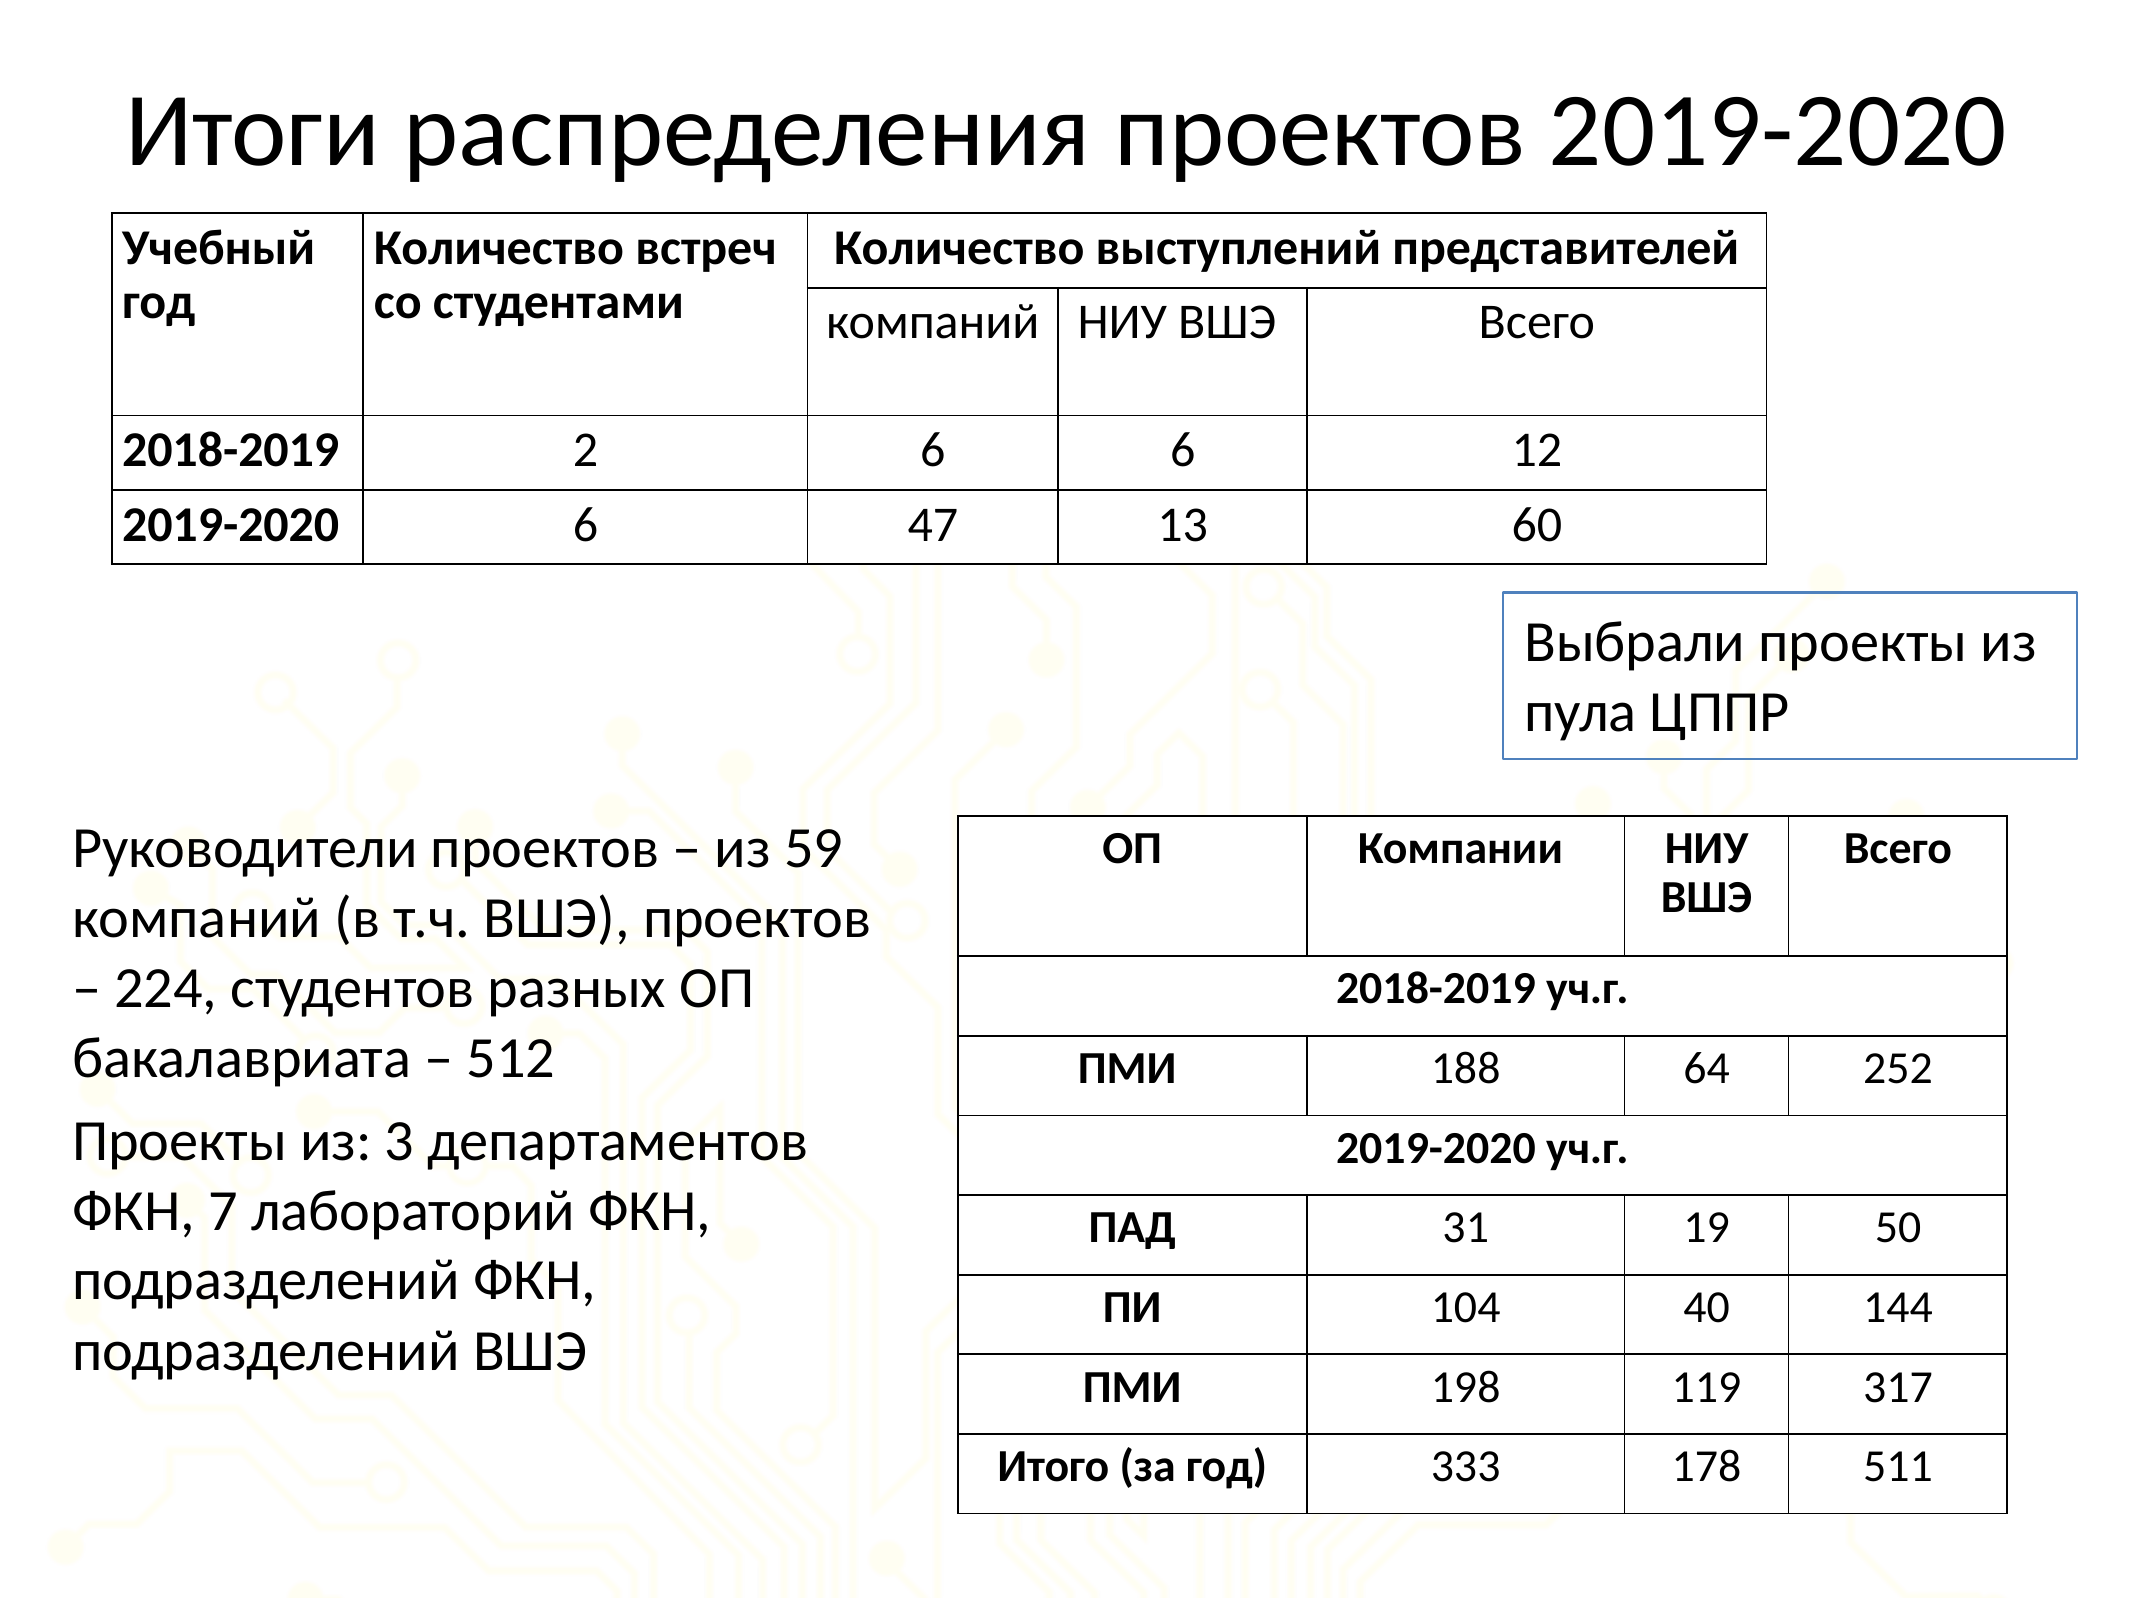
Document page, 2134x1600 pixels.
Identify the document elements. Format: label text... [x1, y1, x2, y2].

title Итоги распределения проектов 2019-2020 [106, 0, 2028, 148]
picture [0, 152, 2134, 1599]
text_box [1502, 592, 2077, 896]
